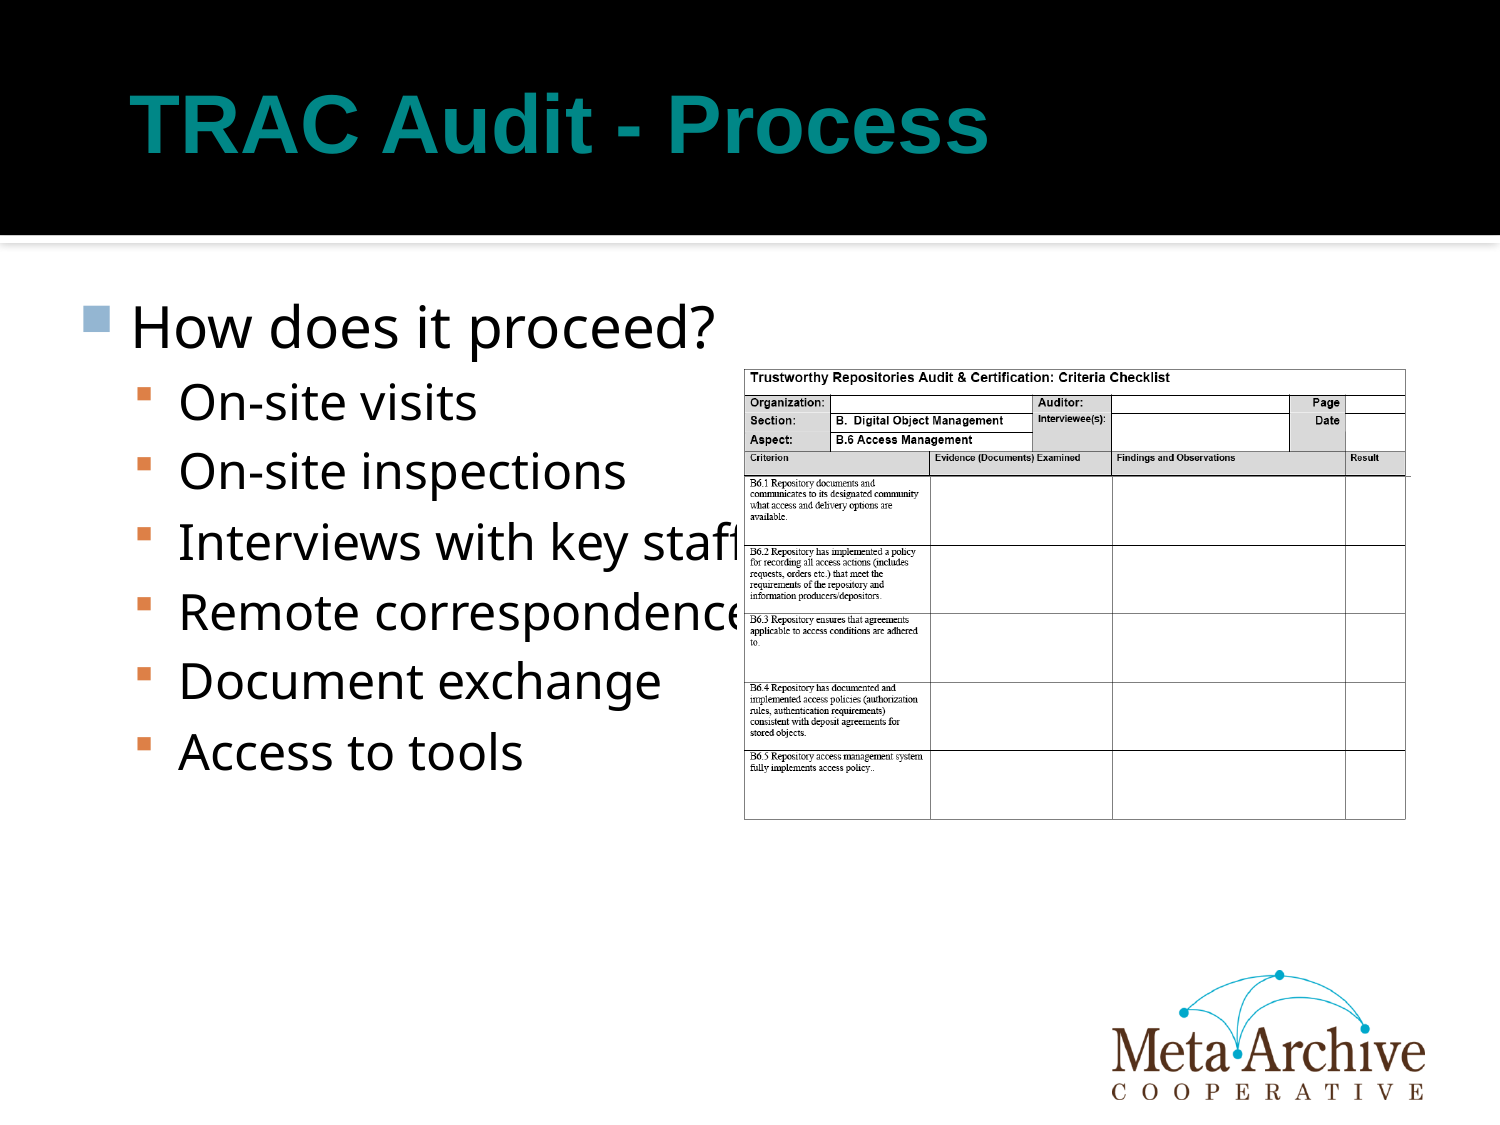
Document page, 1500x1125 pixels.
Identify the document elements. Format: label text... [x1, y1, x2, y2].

picture [1112, 970, 1425, 1100]
text_box TRAC Audit - Process [114, 62, 1006, 178]
text_box How does it proceed? On-site visits On-site inspections Interviews with key staff Remote correspondence Document exchange Access to tools [49, 275, 1400, 984]
picture [737, 362, 1413, 828]
